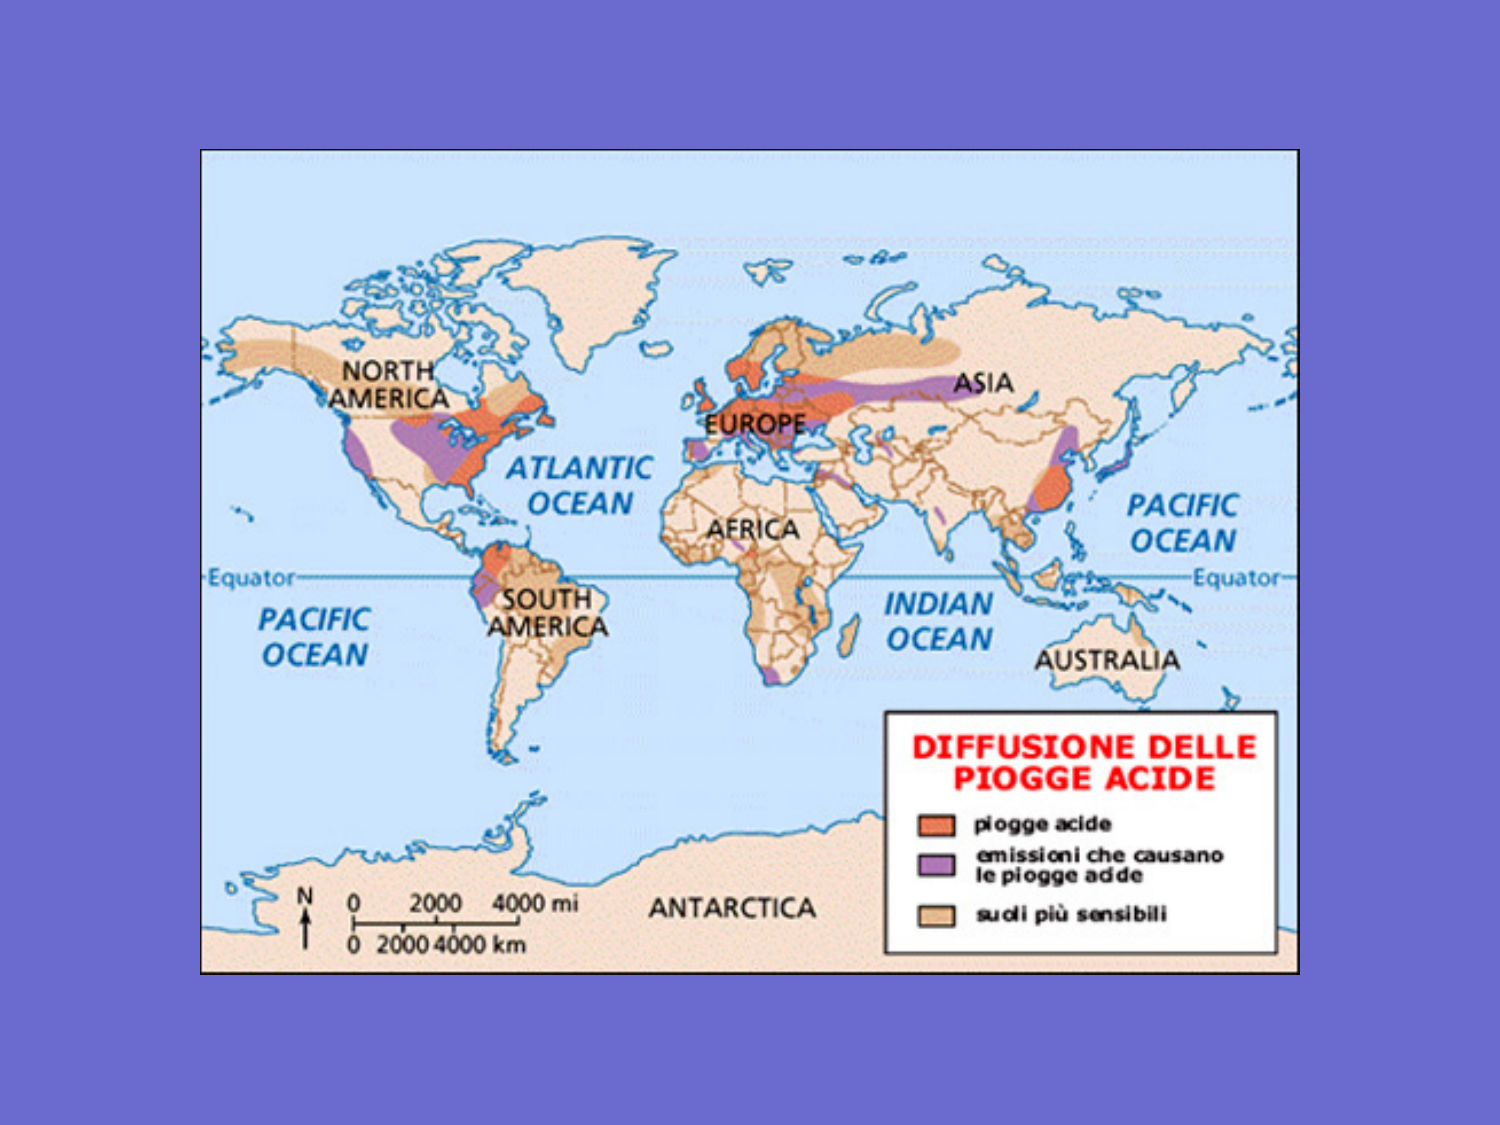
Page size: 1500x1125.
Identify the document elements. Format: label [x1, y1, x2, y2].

picture [199, 149, 1301, 976]
